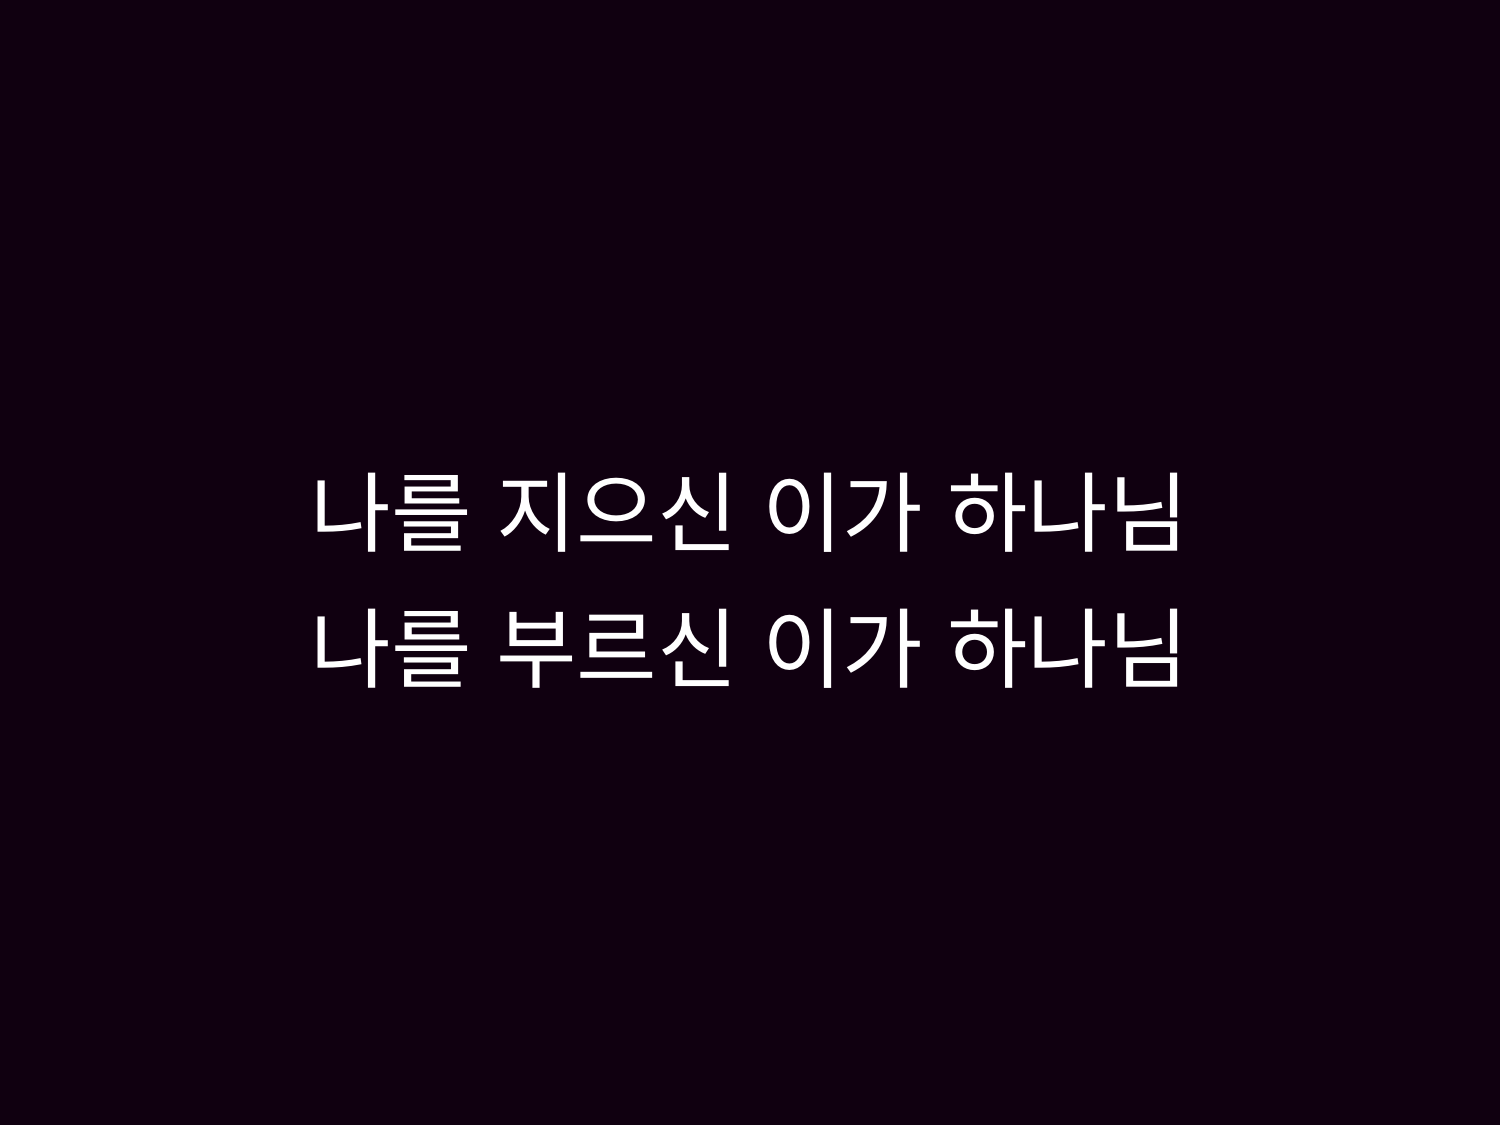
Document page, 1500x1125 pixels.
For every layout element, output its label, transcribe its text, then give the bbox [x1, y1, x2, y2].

title 나를 지으신 이가 하나님 나를 부르신 이가 하나님 [0, 0, 1500, 1125]
